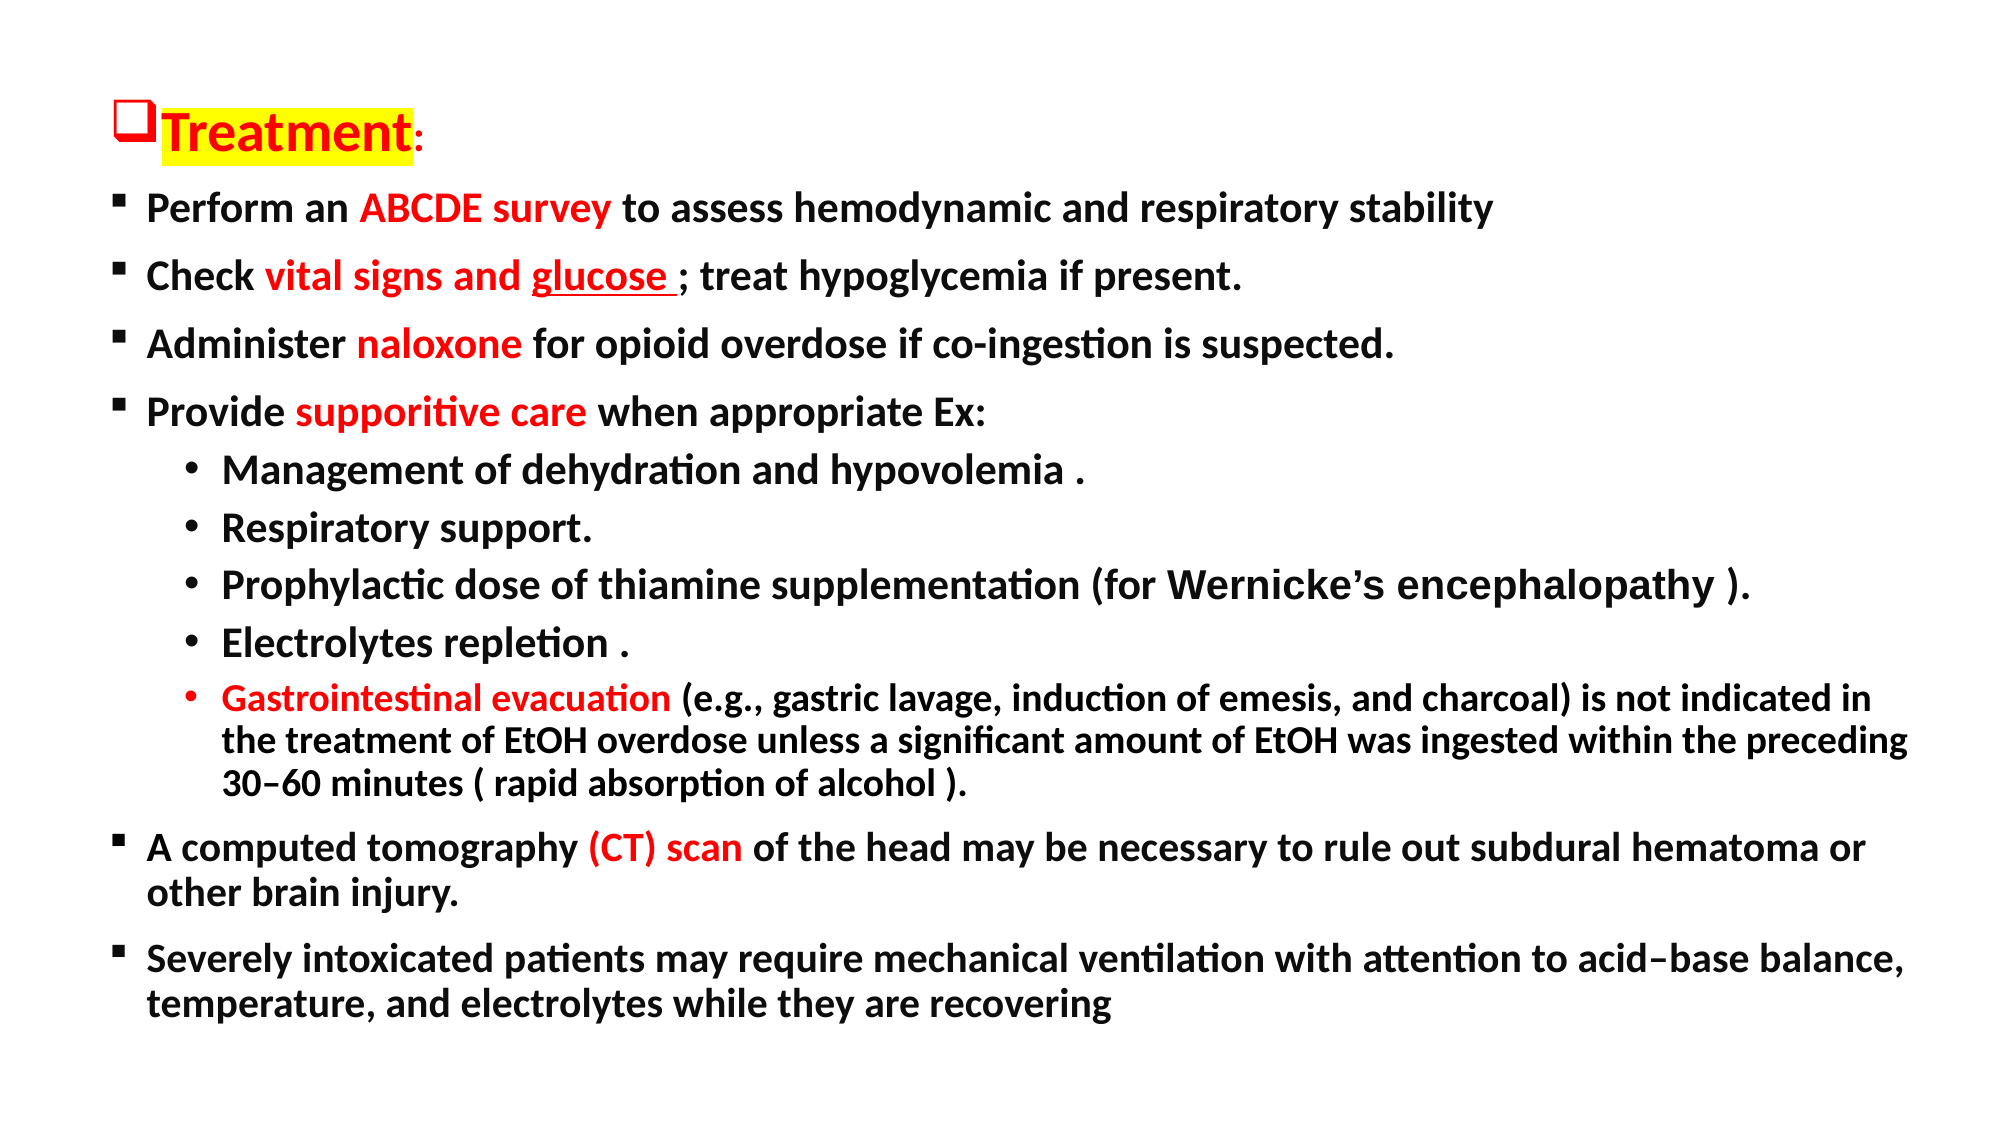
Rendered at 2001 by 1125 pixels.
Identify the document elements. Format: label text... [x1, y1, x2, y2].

list Treatment: Perform an ABCDE survey to assess hemodynamic and respiratory stability Check vital signs and glucose ; treat hypoglycemia if present. Administer naloxone for opioid overdose if co-ingestion is suspected. Provide supporitive care when appropriate Ex: Management of dehydration and hypovolemia . Respiratory support. Prophylactic dose of thiamine supplementation (for Wernicke’s encephalopathy ). Electrolytes repletion . Gastrointestinal evacuation (e.g., gastric lavage, induction of emesis, and charcoal) is not indicated in the treatment of EtOH overdose unless a significant amount of EtOH was ingested within the preceding 30–60 minutes ( rapid absorption of alcohol ). A computed tomography (CT) scan of the head may be necessary to rule out subdural hematoma or other brain injury. Severely intoxicated patients may require mechanical ventilation with attention to acid–base balance, temperature, and electrolytes while they are recovering [94, 93, 1944, 1070]
